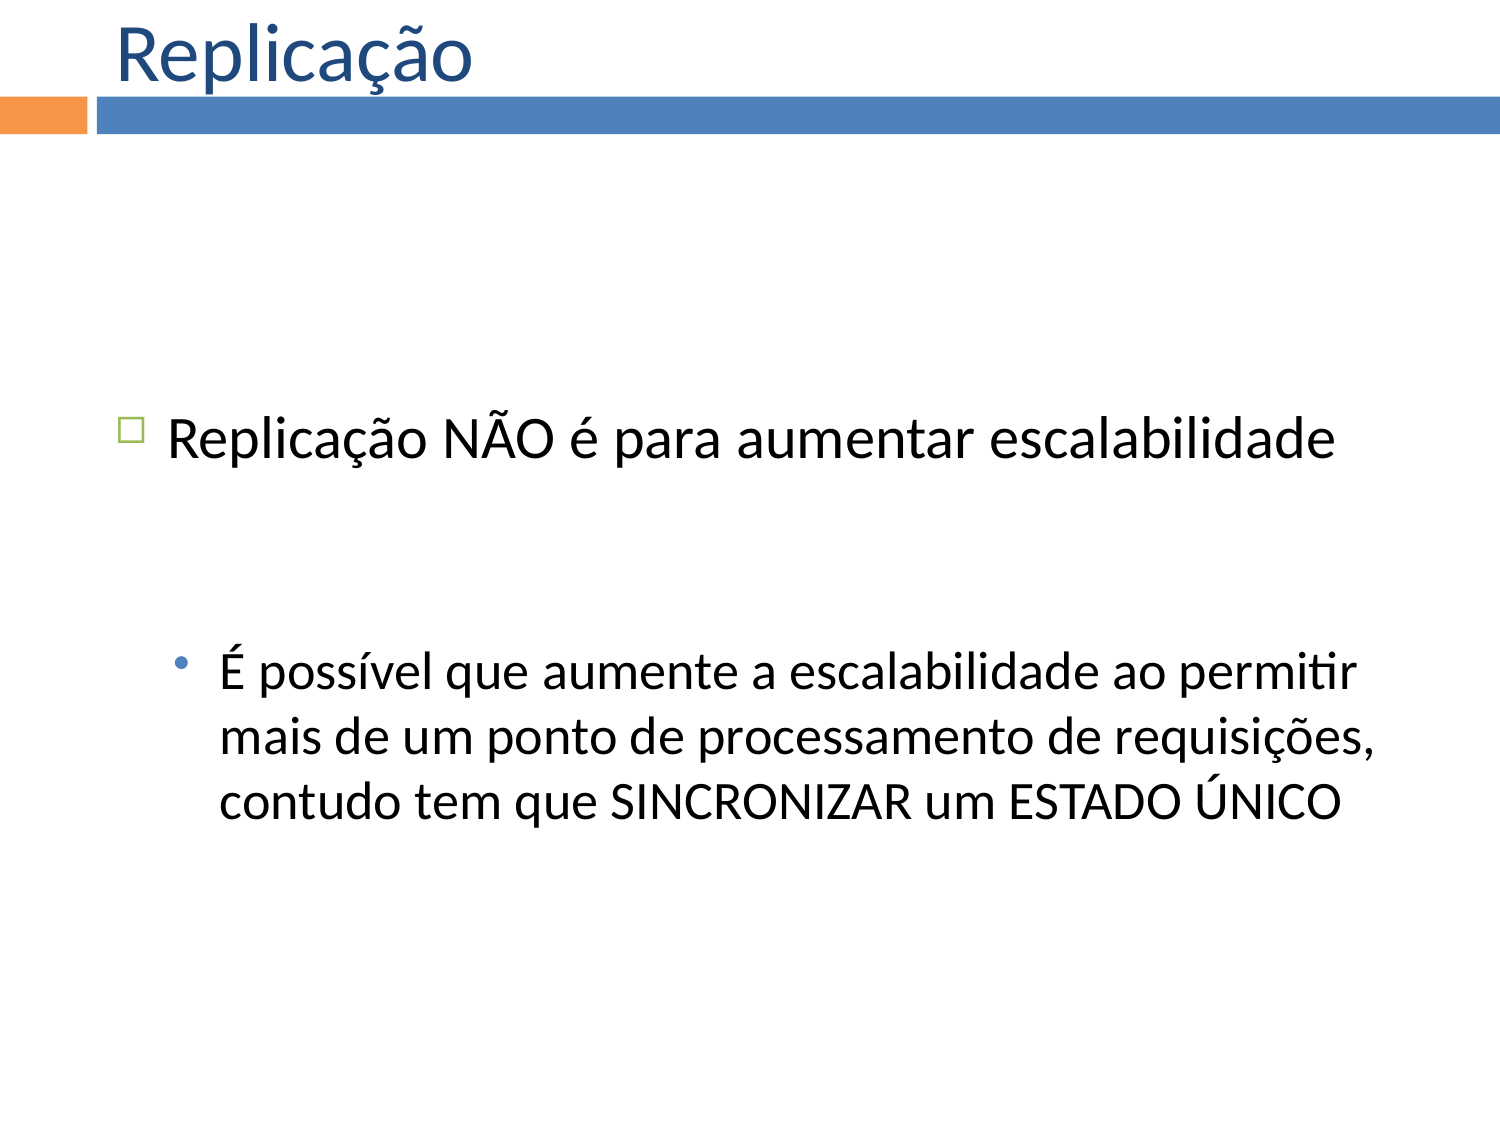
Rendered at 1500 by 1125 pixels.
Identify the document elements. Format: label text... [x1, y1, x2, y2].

text_box Replicação NÃO é para aumentar escalabilidade É possível que aumente a escalabilidade ao permitir mais de um ponto de processamento de requisições, contudo tem que SINCRONIZAR um ESTADO ÚNICO [100, 140, 1438, 1043]
text_box Replicação [100, 0, 1438, 102]
